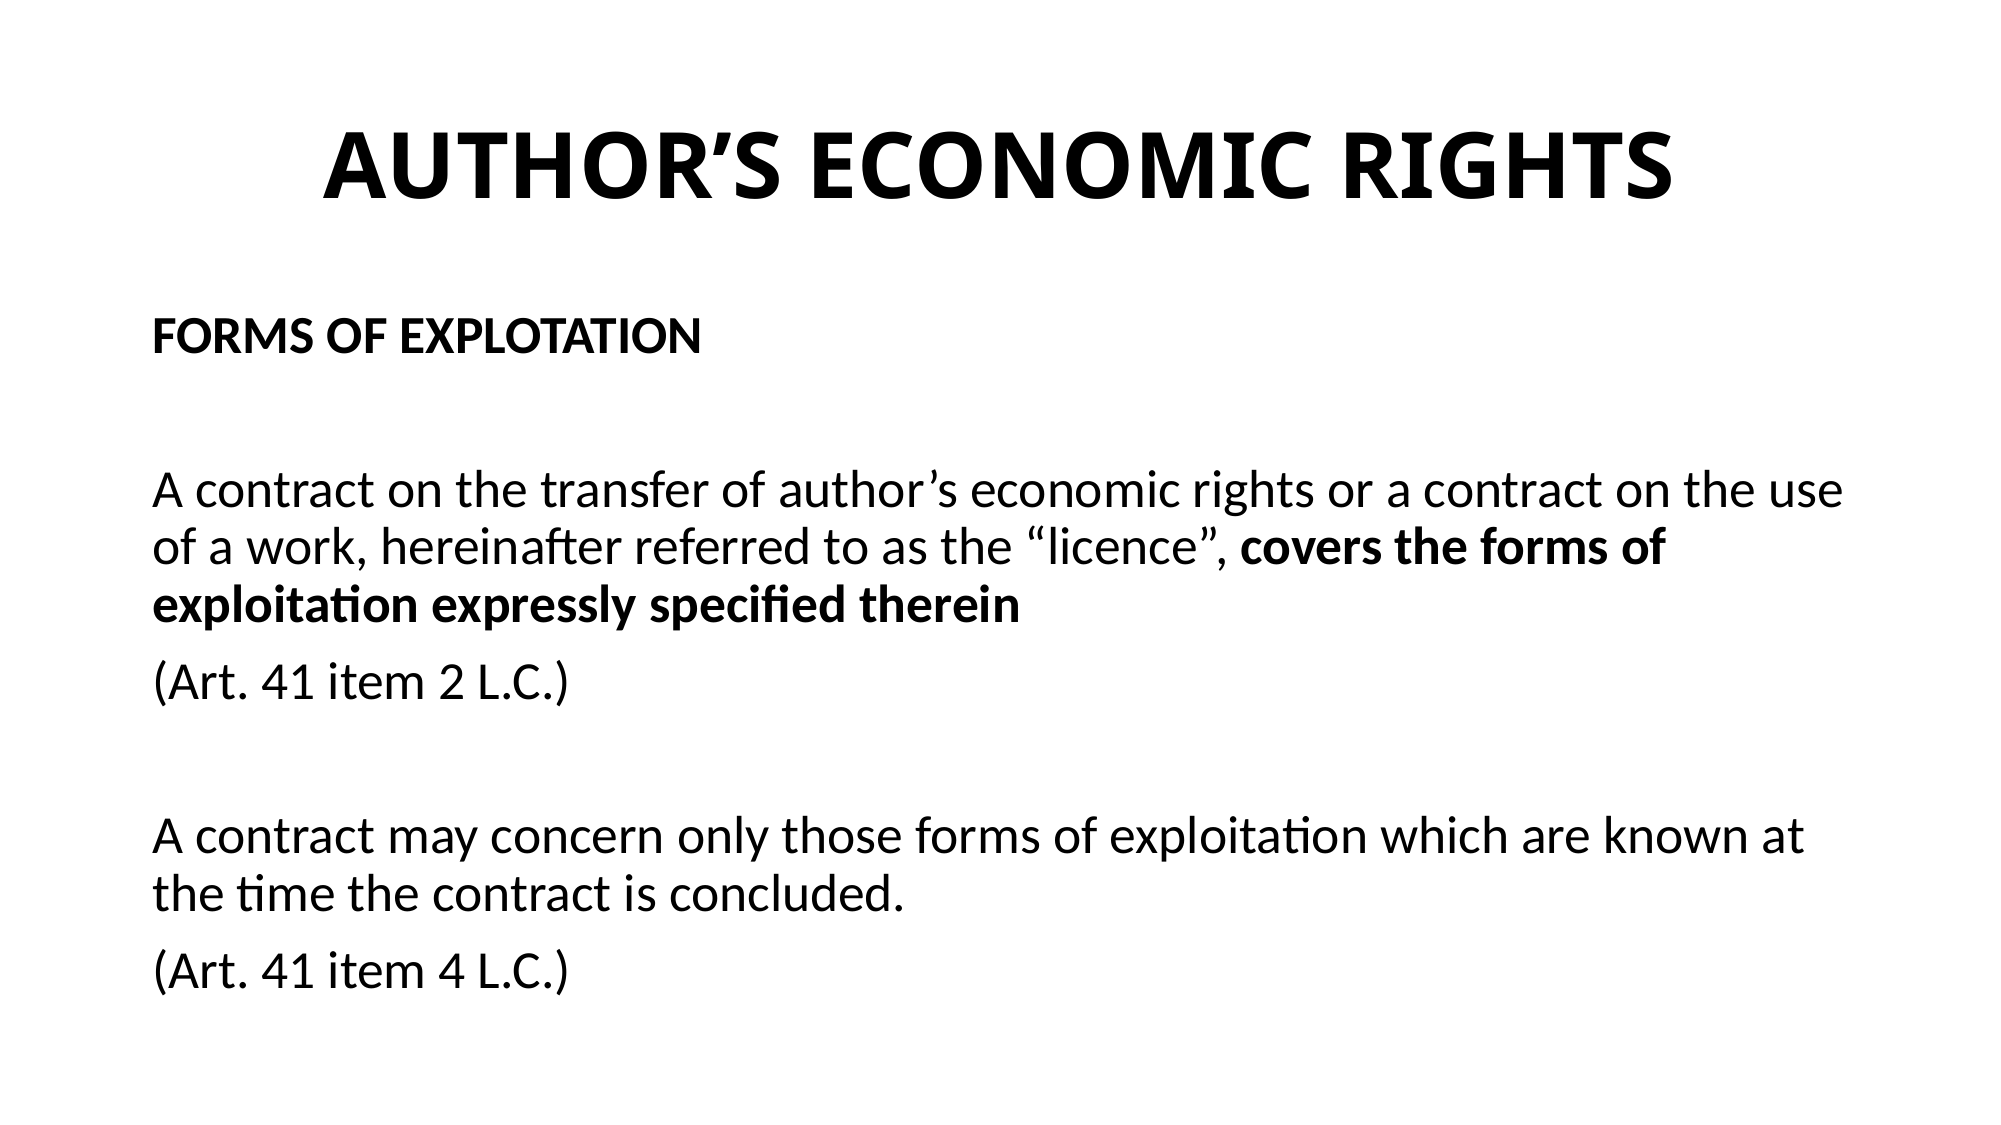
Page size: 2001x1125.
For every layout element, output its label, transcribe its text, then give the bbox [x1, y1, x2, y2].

title AUTHOR’S ECONOMIC RIGHTS [137, 59, 1863, 278]
list FORMS OF EXPLOTATION A contract on the transfer of author’s economic rights or a contract on the use of a work, hereinafter referred to as the “licence”, covers the forms of exploitation expressly specified therein (Art. 41 item 2 L.C.) A contract may concern only those forms of exploitation which are known at the time the contract is concluded. (Art. 41 item 4 L.C.) [137, 299, 1863, 1014]
